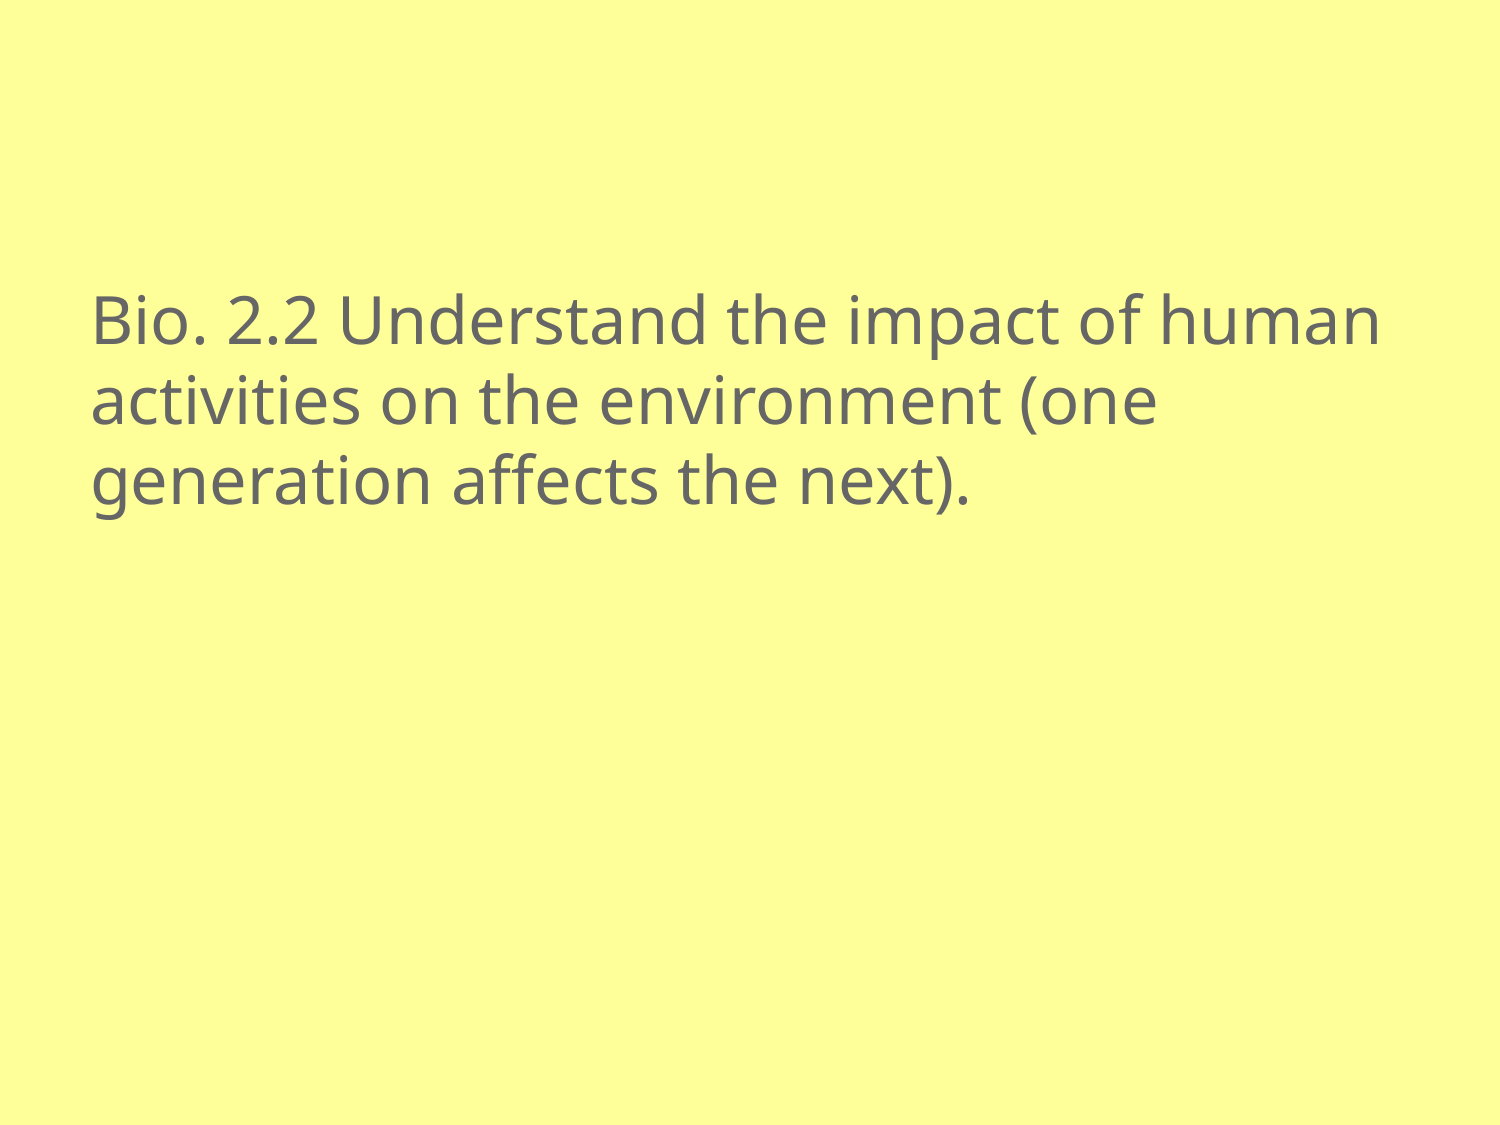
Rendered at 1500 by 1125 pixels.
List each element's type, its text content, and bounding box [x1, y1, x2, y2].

list Bio. 2.2 Understand the impact of human activities on the environment (one generation affects the next). [75, 262, 1425, 870]
